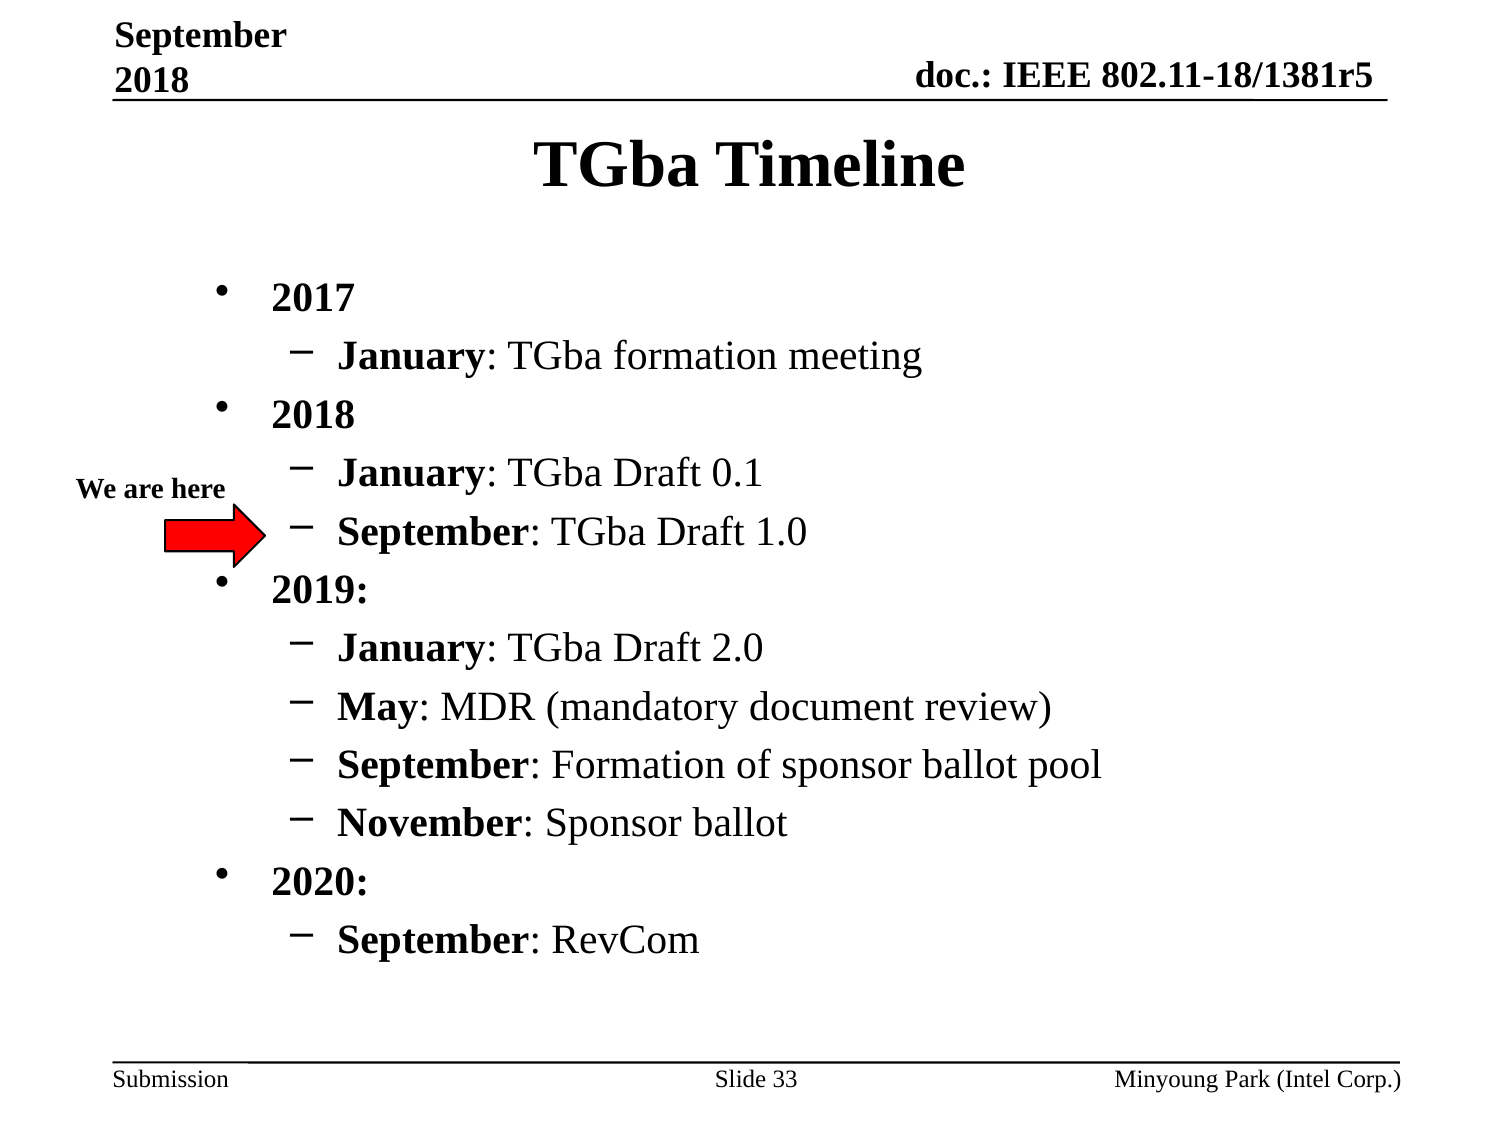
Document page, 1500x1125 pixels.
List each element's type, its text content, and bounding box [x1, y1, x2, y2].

list 2017 January: TGba formation meeting 2018 January: TGba Draft 0.1 September: TGba Draft 1.0 2019: January: TGba Draft 2.0 May: MDR (mandatory document review) September: Formation of sponsor ballot pool November: Sponsor ballot 2020: September: RevCom [200, 288, 1388, 1063]
slide_number Slide 33 [712, 1061, 800, 1093]
footer Minyoung Park (Intel Corp.) [949, 1061, 1402, 1093]
title TGba Timeline [112, 112, 1388, 288]
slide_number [114, 54, 335, 101]
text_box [59, 462, 266, 568]
